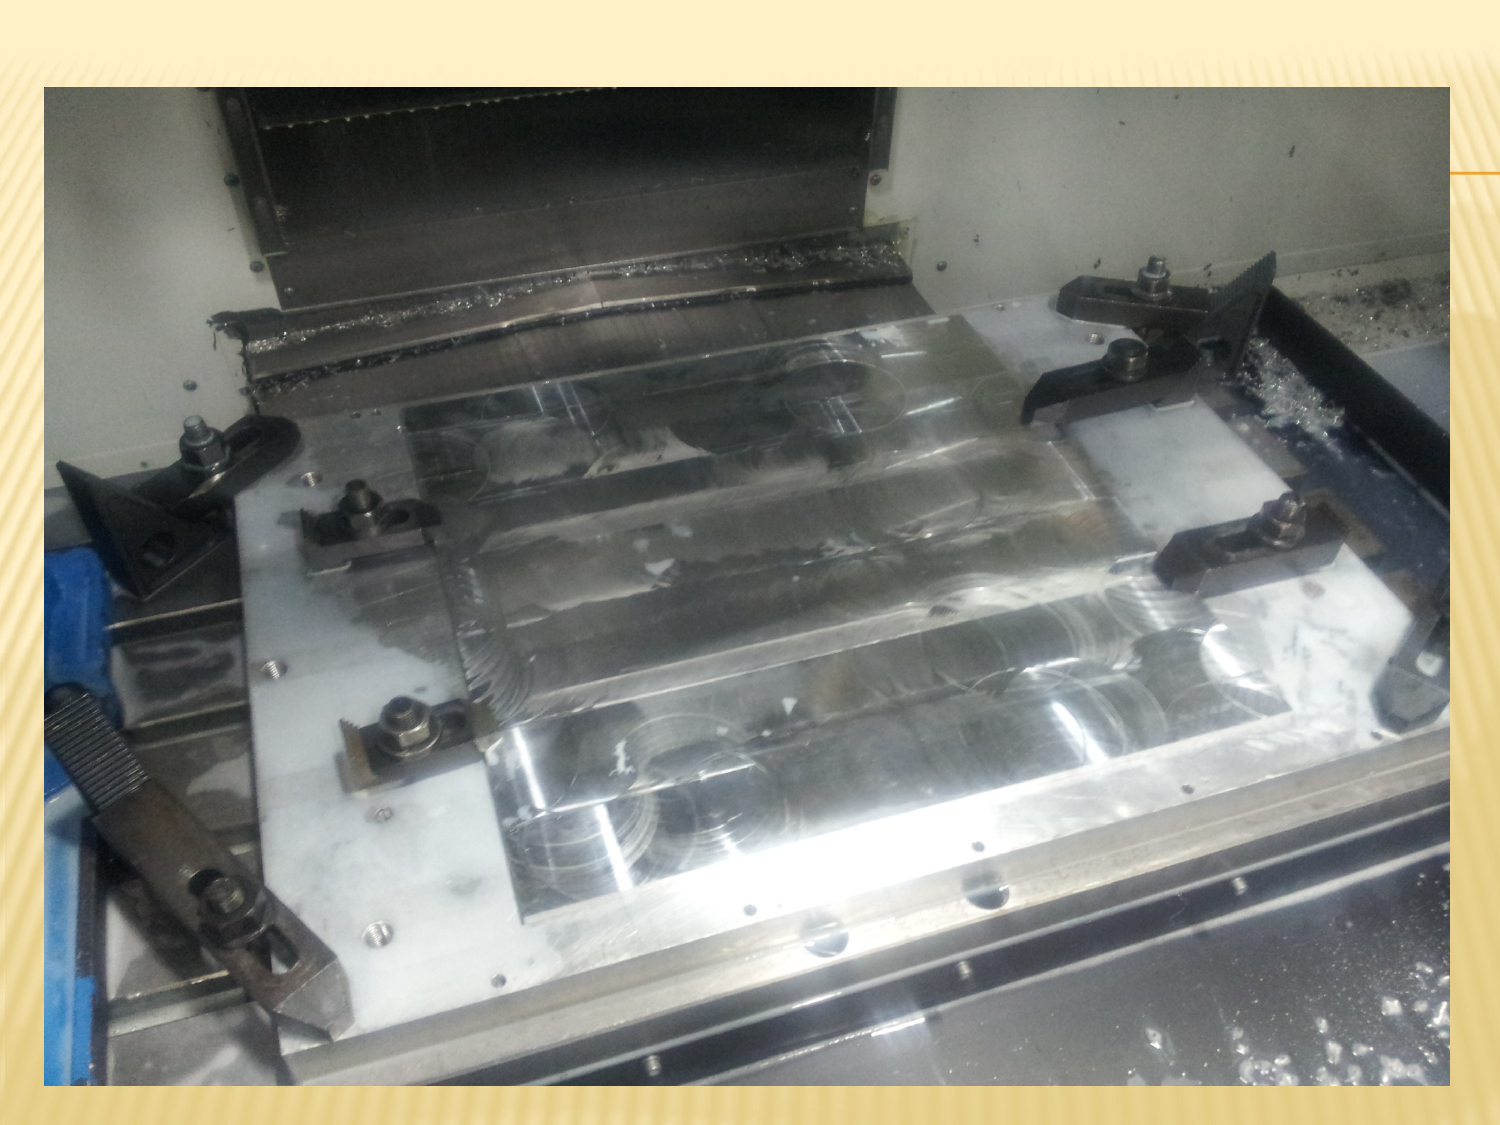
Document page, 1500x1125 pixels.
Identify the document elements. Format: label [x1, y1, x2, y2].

list [43, 87, 1451, 1086]
